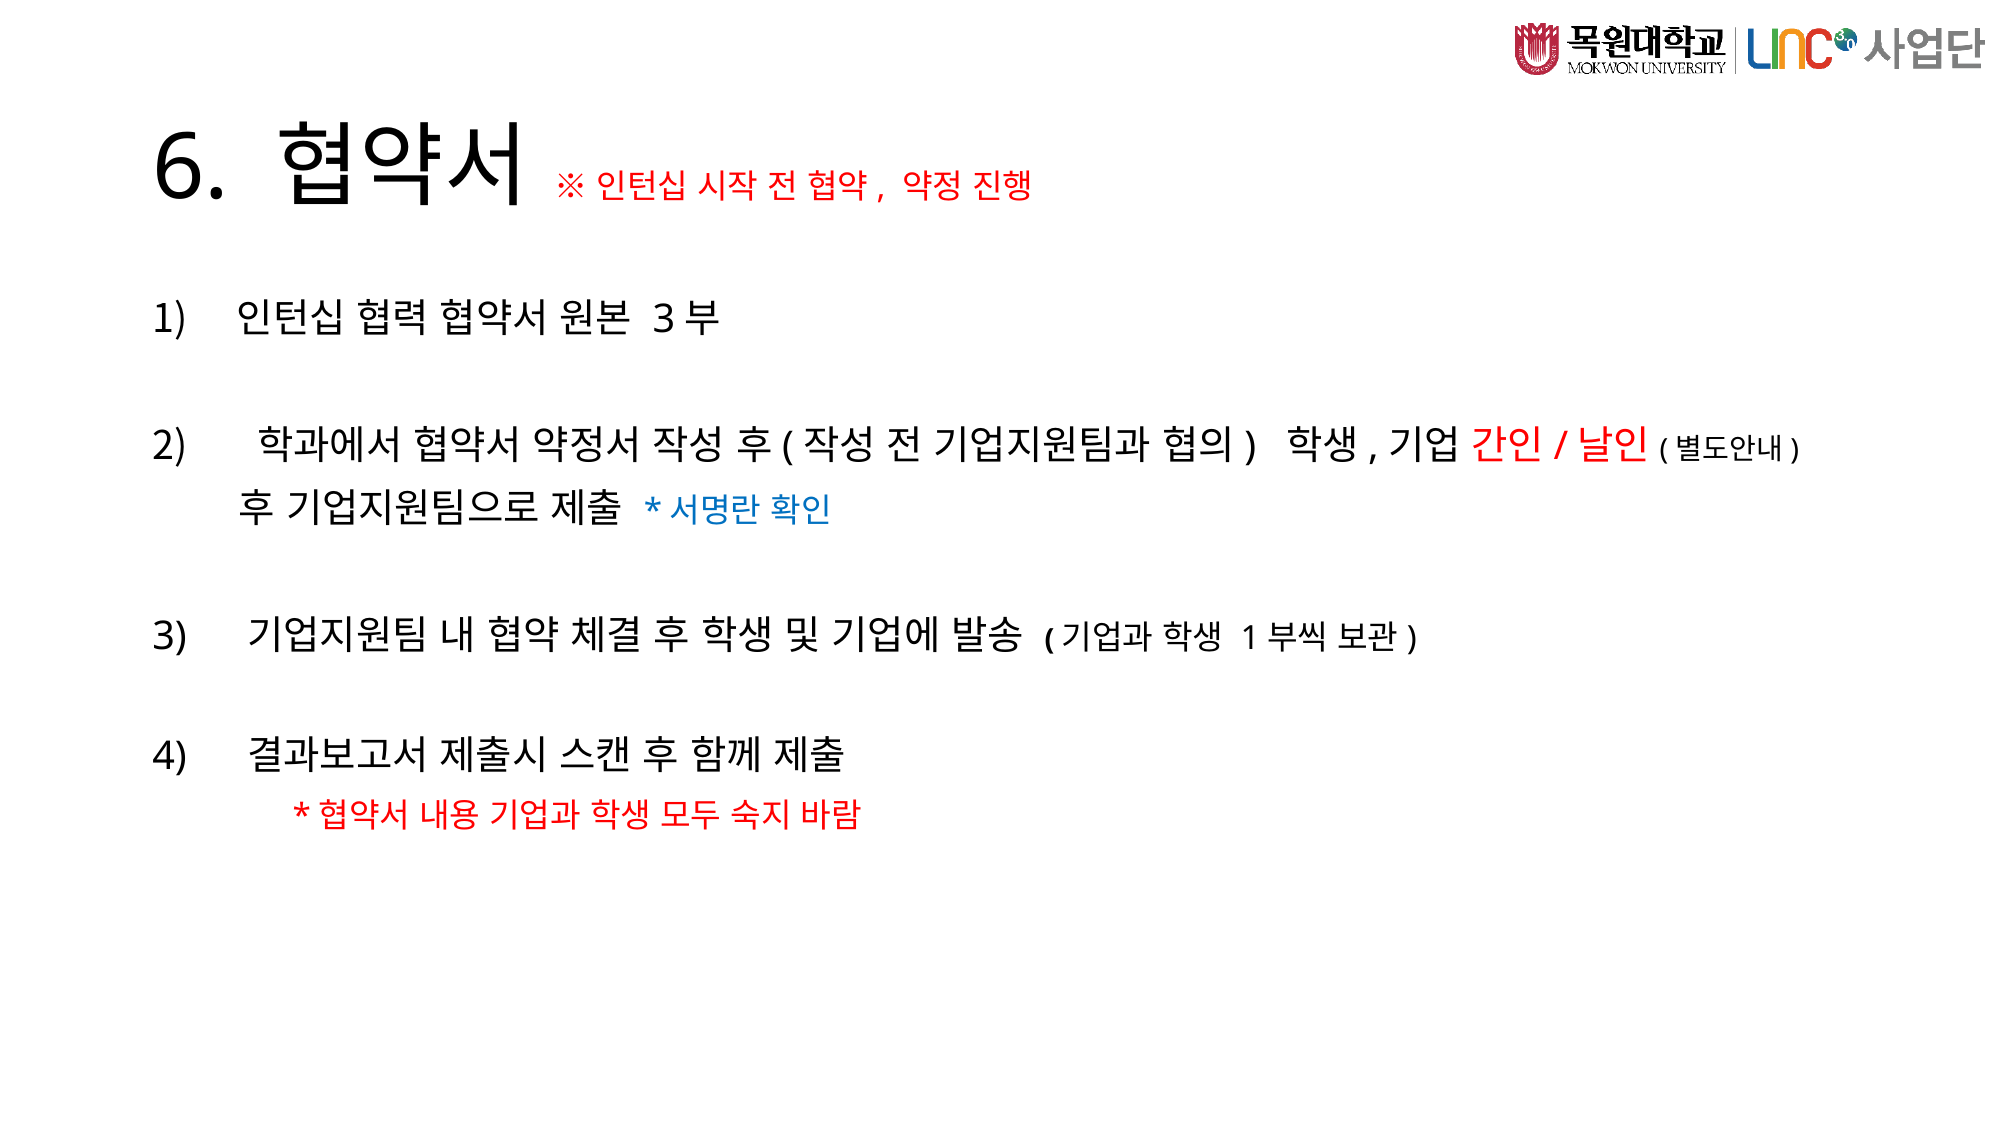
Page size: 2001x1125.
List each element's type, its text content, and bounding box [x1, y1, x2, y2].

title 6. 협약서 ※ 인턴십 시작 전 협약, 약정 진행 [137, 59, 1863, 278]
picture [1515, 23, 1985, 75]
list 인턴십 협력 협약서 원본 3부 학과에서 협약서 약정서 작성 후(작성 전 기업지원팀과 협의) 학생,기업 간인/날인(별도안내) 후 기업지원팀으로 제출 *서명란 확인 3) 기업지원팀 내 협약 체결 후 학생 및 기업에 발송 (기업과 학생 1부씩 보관) 4) 결과보고서 제출시 스캔 후 함께 제출 *협약서 내용 기업과 학생 모두 숙지 바람 [137, 290, 1863, 1005]
